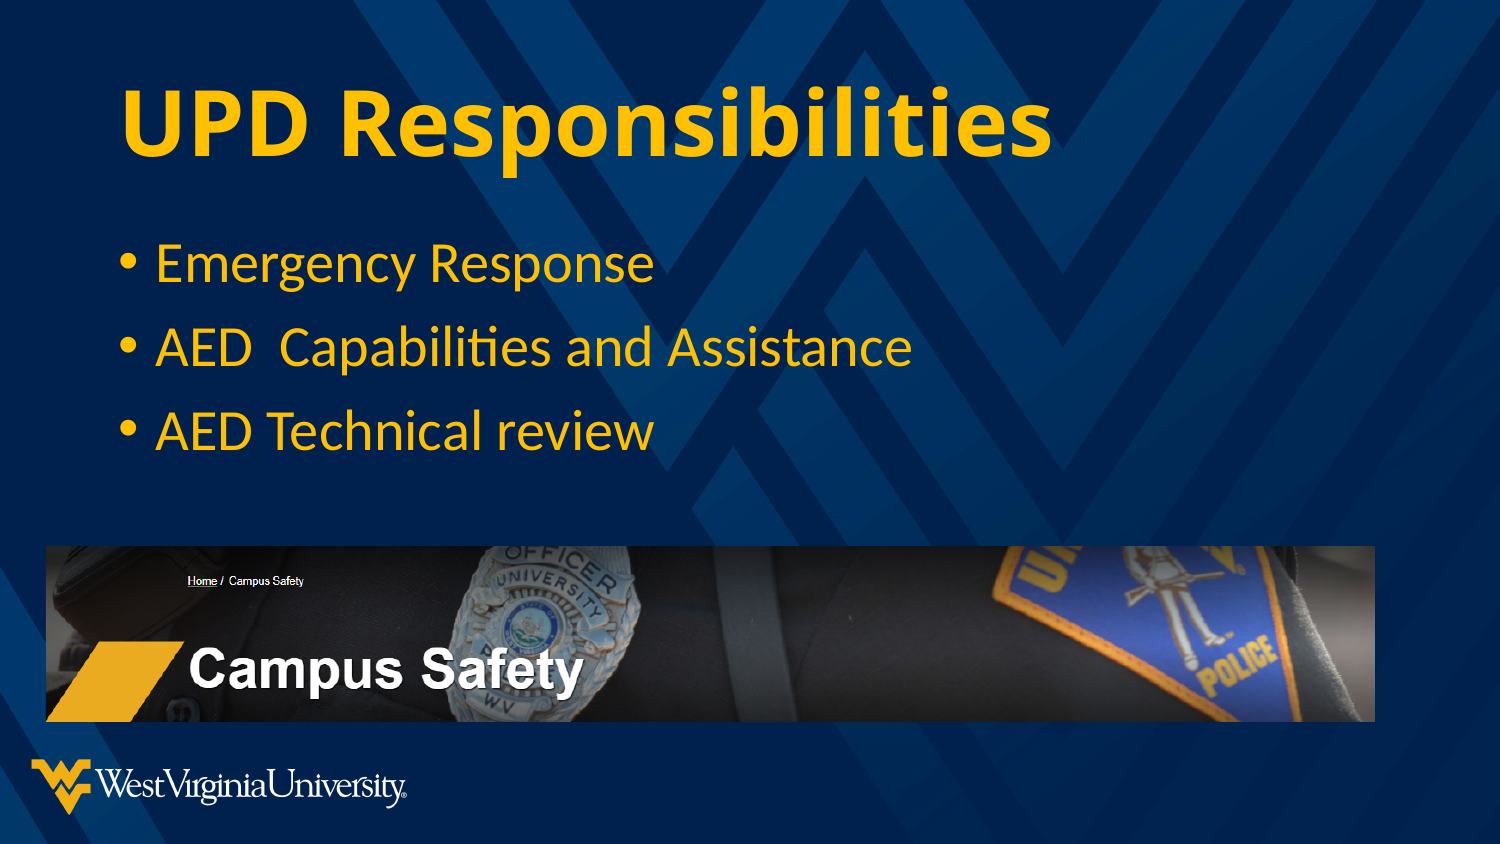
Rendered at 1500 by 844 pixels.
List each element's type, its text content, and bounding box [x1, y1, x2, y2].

picture [0, 0, 1500, 844]
title UPD Responsibilities [103, 45, 1397, 208]
list Emergency Response AED Capabilities and Assistance AED Technical review [103, 224, 1397, 760]
